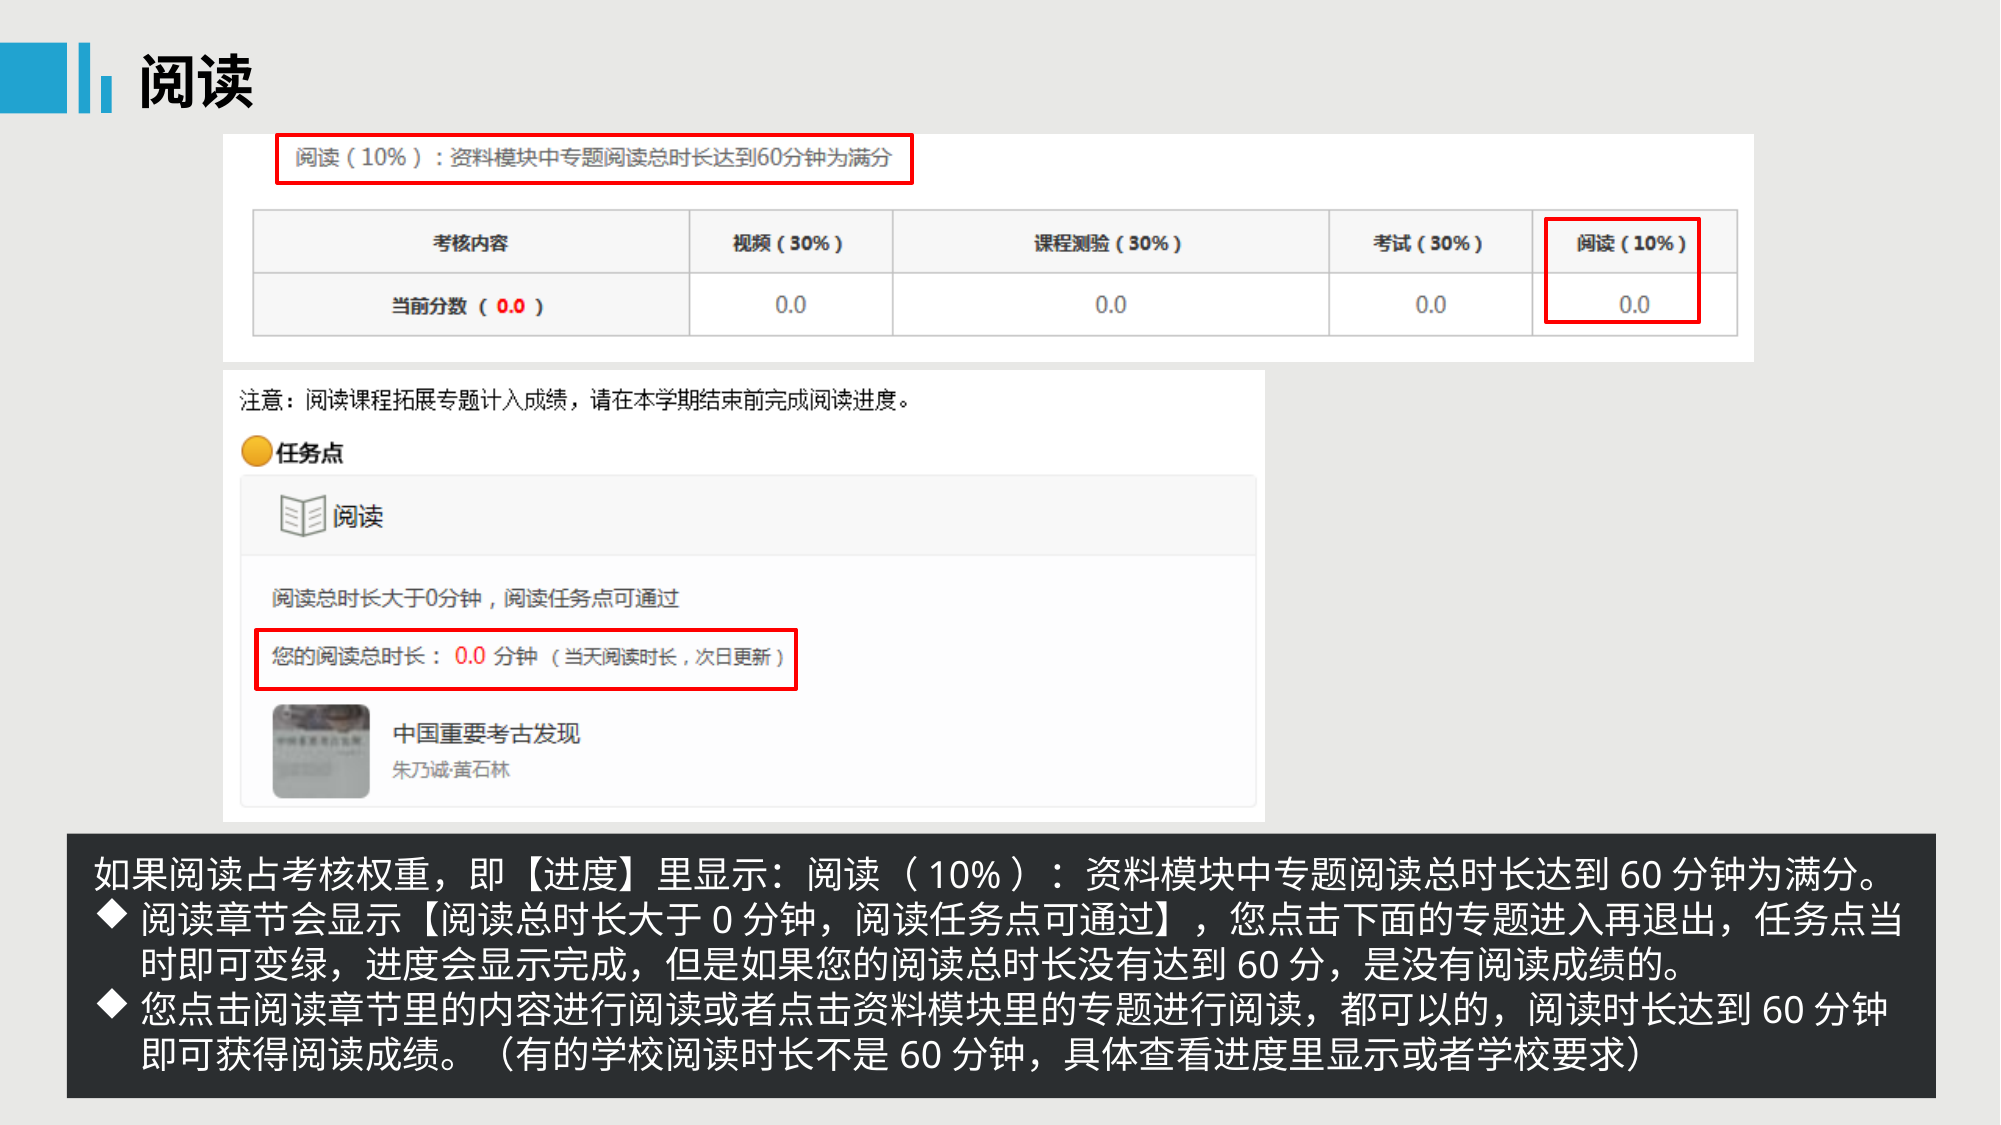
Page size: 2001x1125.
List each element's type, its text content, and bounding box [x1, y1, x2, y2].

text_box 如果阅读占考核权重，即【进度】里显示：阅读（10%）：资料模块中专题阅读总时长达到60分钟为满分。 阅读章节会显示【阅读总时长大于0分钟，阅读任务点可通过】，您点击下面的专题进入再退出，任务点当时即可变绿，进度会显示完成，但是如果您的阅读总时长没有达到60分，是没有阅读成绩的。 您点击阅读章节里的内容进行阅读或者点击资料模块里的专题进行阅读，都可以的，阅读时长达到60分钟即可获得阅读成绩。（有的学校阅读时长不是60分钟，具体查看进度里显示或者学校要求） [78, 844, 1937, 1084]
picture [223, 370, 1265, 823]
text_box [0, 41, 69, 116]
text_box 阅读 [123, 38, 708, 123]
text_box [99, 74, 114, 115]
text_box [65, 831, 1938, 1100]
text_box [77, 41, 92, 116]
picture [223, 134, 1754, 362]
